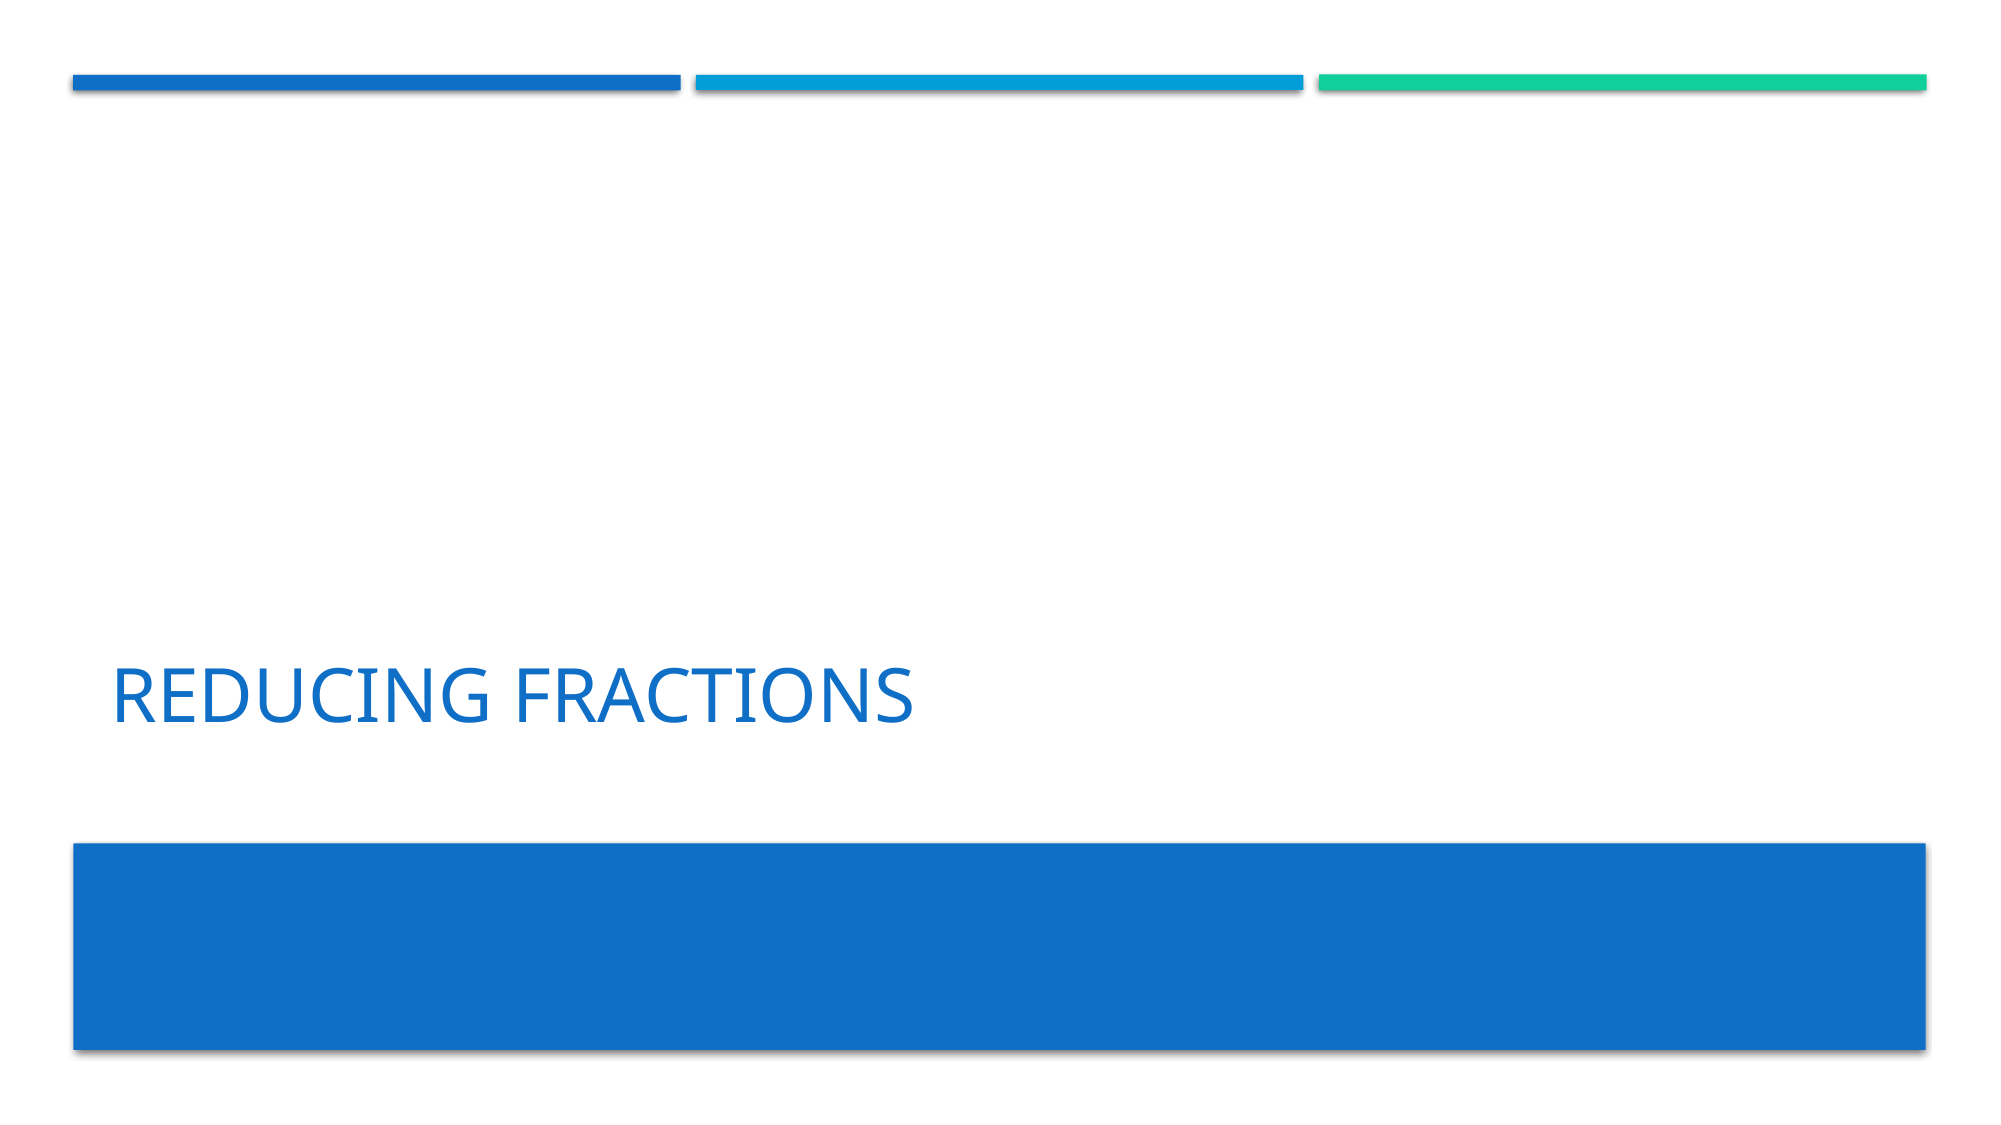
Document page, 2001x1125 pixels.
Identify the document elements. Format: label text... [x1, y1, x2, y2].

title Reducing fractions [95, 499, 1905, 745]
